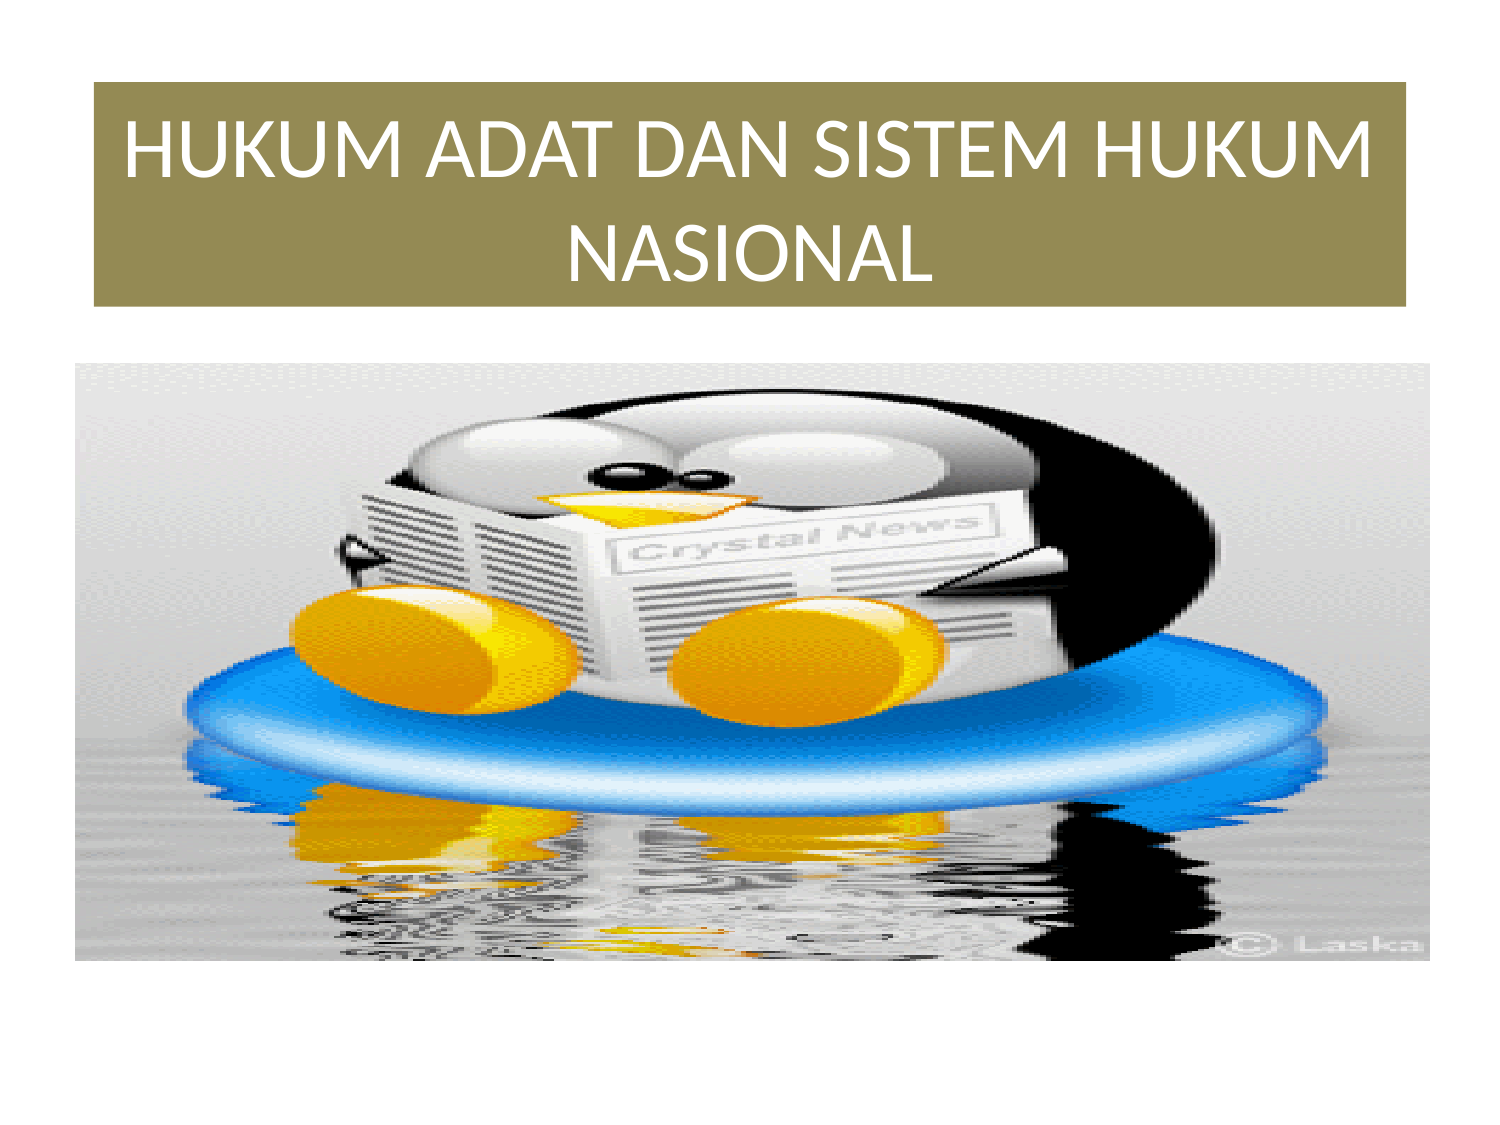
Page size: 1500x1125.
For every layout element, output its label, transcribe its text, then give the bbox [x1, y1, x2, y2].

picture [74, 362, 1430, 962]
title HUKUM ADAT DAN SISTEM HUKUM NASIONAL [93, 82, 1407, 307]
